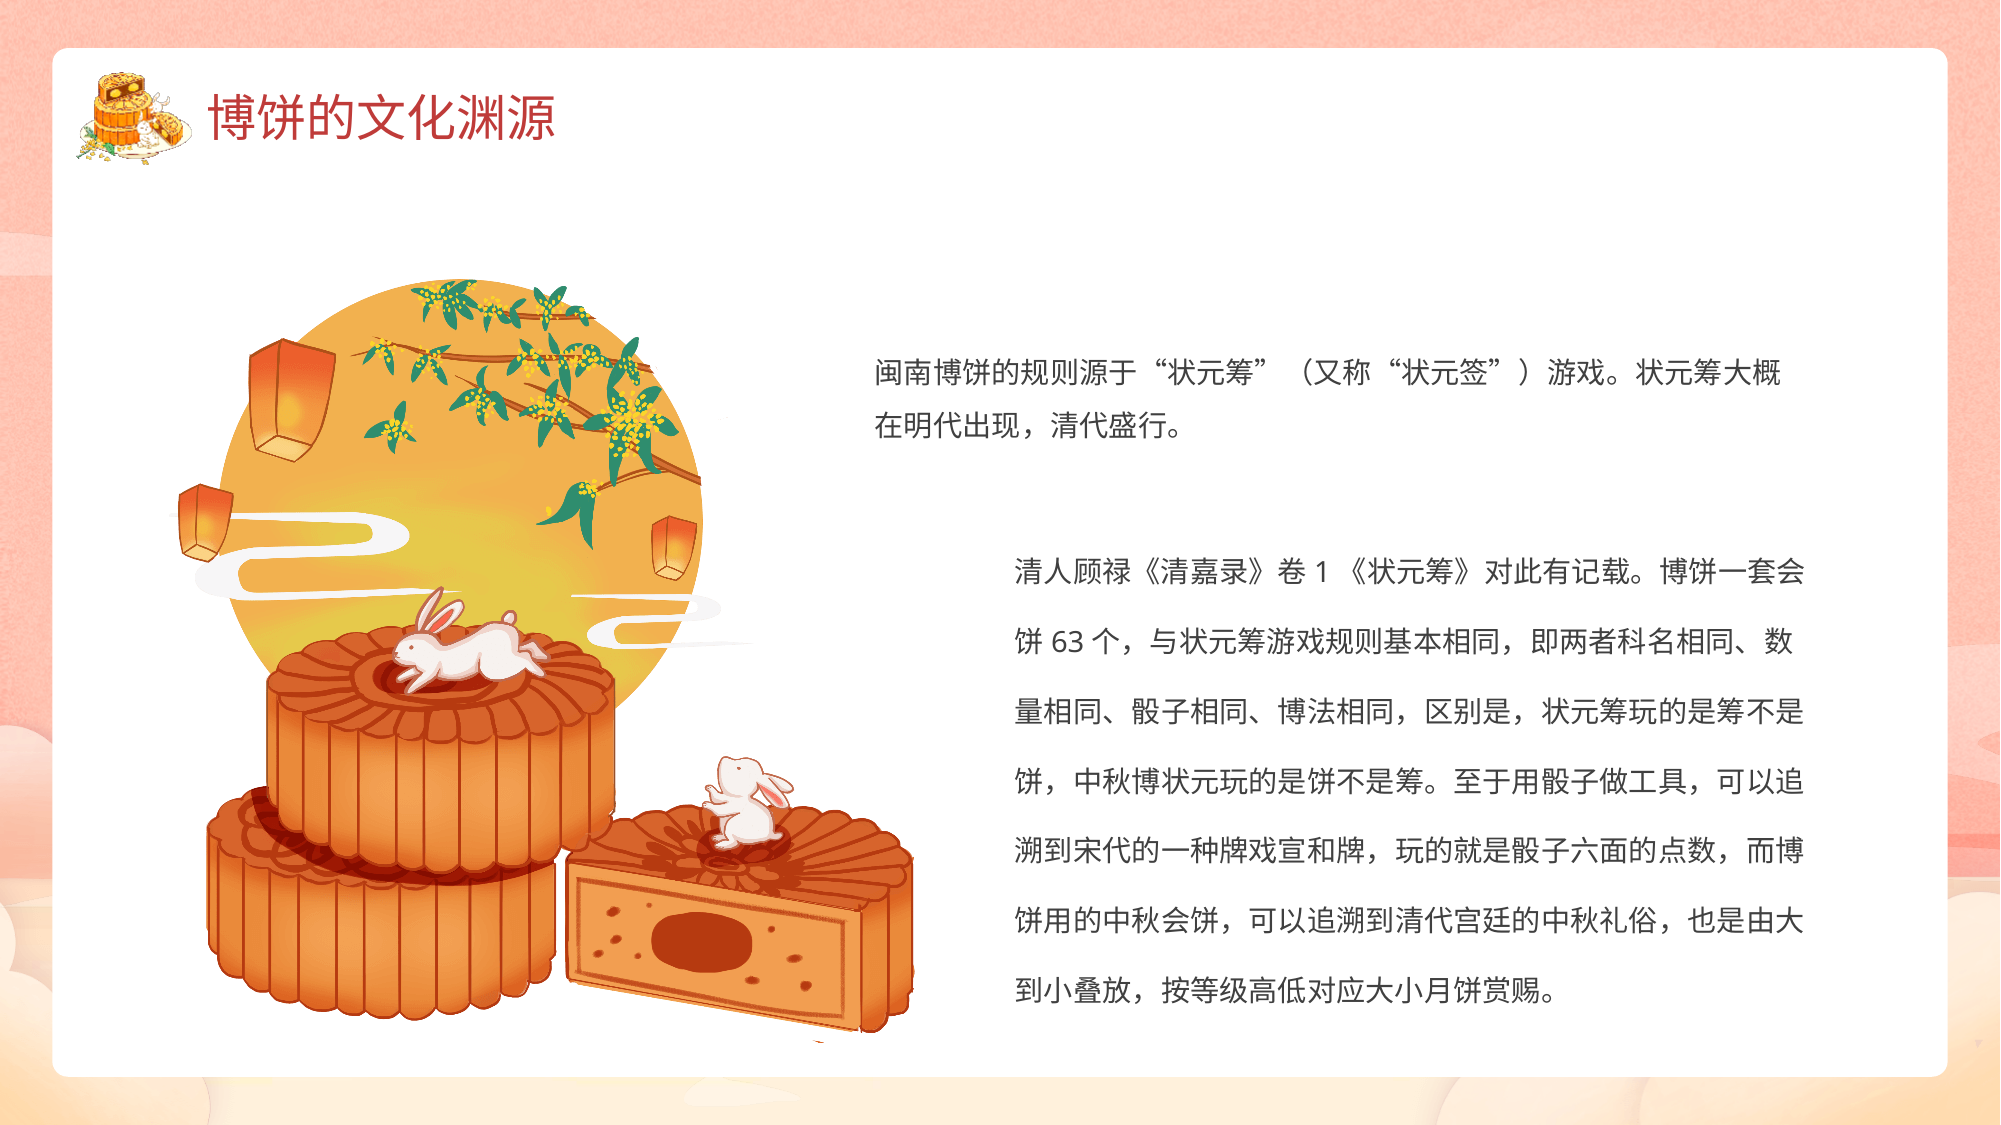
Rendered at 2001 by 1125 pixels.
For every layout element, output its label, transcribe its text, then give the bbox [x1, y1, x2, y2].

text_box 闽南博饼的规则源于“状元筹”（又称“状元签”）游戏。状元筹大概在明代出现，清代盛行。 [942, 329, 1824, 450]
text_box 博饼的文化渊源 [219, 86, 1000, 147]
text_box 清人顾禄《清嘉录》卷1《状元筹》对此有记载。博饼一套会饼63个，与状元筹游戏规则基本相同，即两者科名相同、数量相同、骰子相同、博法相同，区别是，状元筹玩的是筹不是饼，中秋博状元玩的是饼不是筹。至于用骰子做工具，可以追溯到宋代的一种牌戏宣和牌，玩的就是骰子六面的点数，而博饼用的中秋会饼，可以追溯到清代宫廷的中秋礼俗，也是由大到小叠放，按等级高低对应大小月饼赏赐。 [999, 510, 1828, 1015]
picture [0, 0, 2000, 1125]
